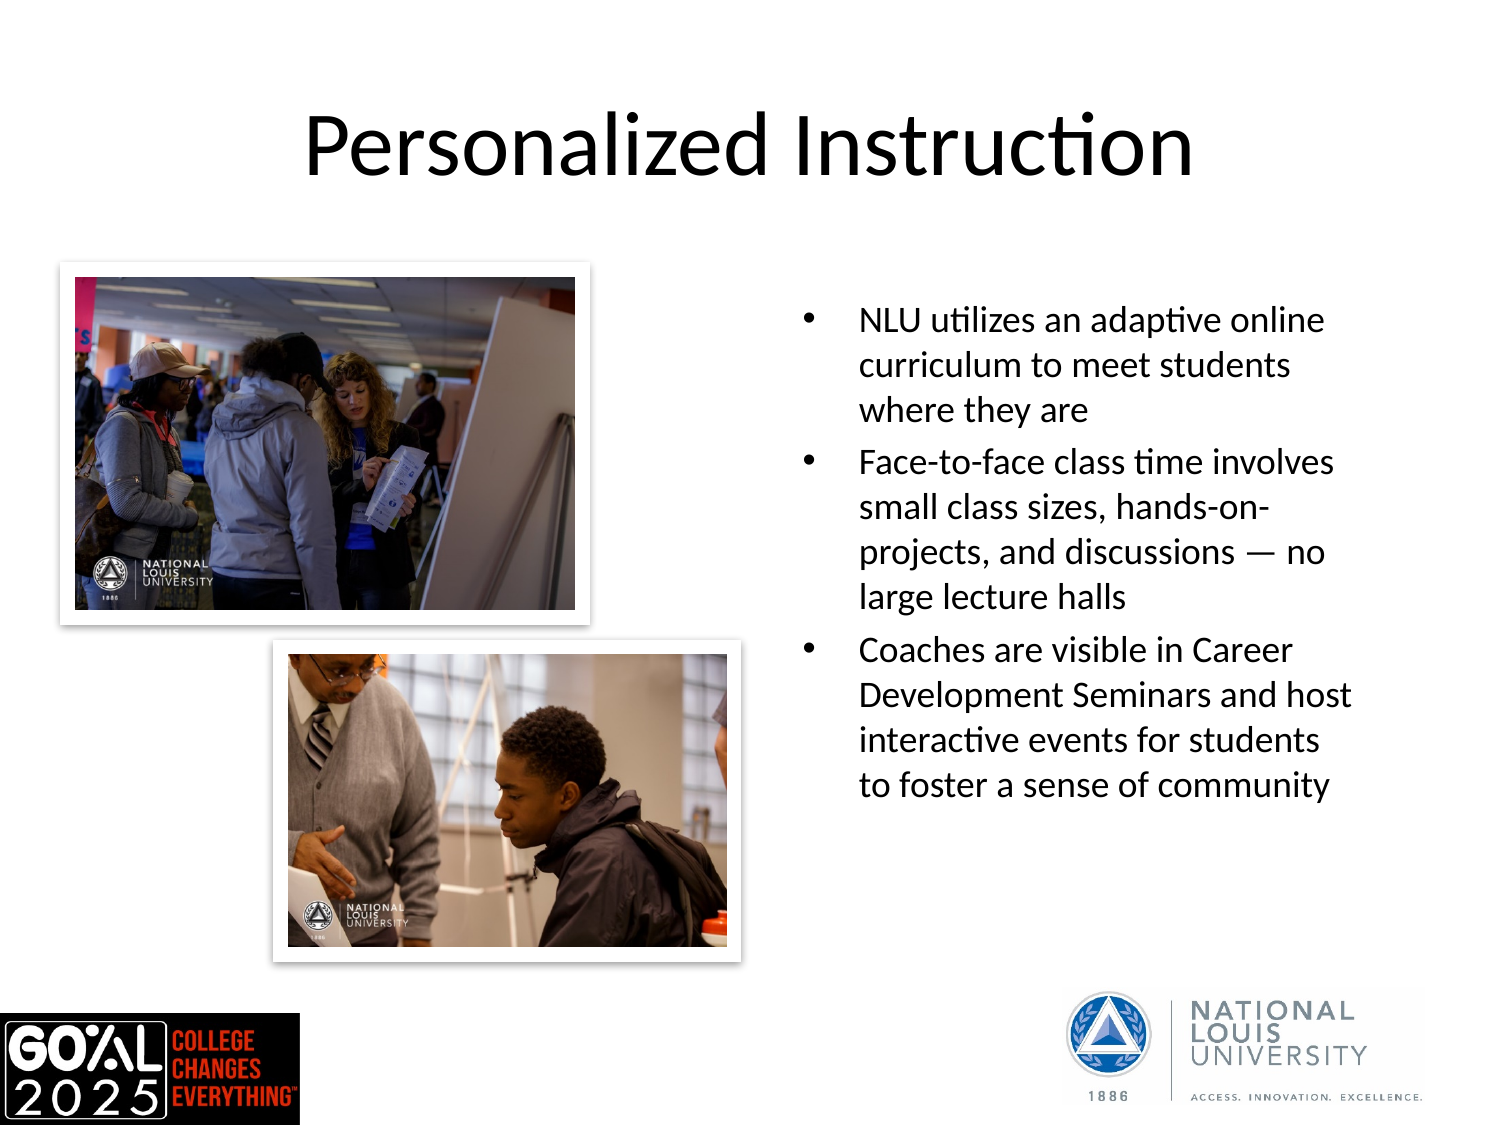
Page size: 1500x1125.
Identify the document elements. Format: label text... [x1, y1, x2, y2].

title Personalized Instruction [75, 45, 1425, 233]
list NLU utilizes an adaptive online curriculum to meet students where they are Face-to-face class time involves small class sizes, hands-on-projects, and discussions — no large lecture halls Coaches are visible in Career Development Seminars and host interactive events for students to foster a sense of community [787, 287, 1369, 875]
picture [74, 276, 576, 611]
picture [0, 1013, 300, 1125]
picture [287, 654, 727, 948]
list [1062, 987, 1426, 1106]
